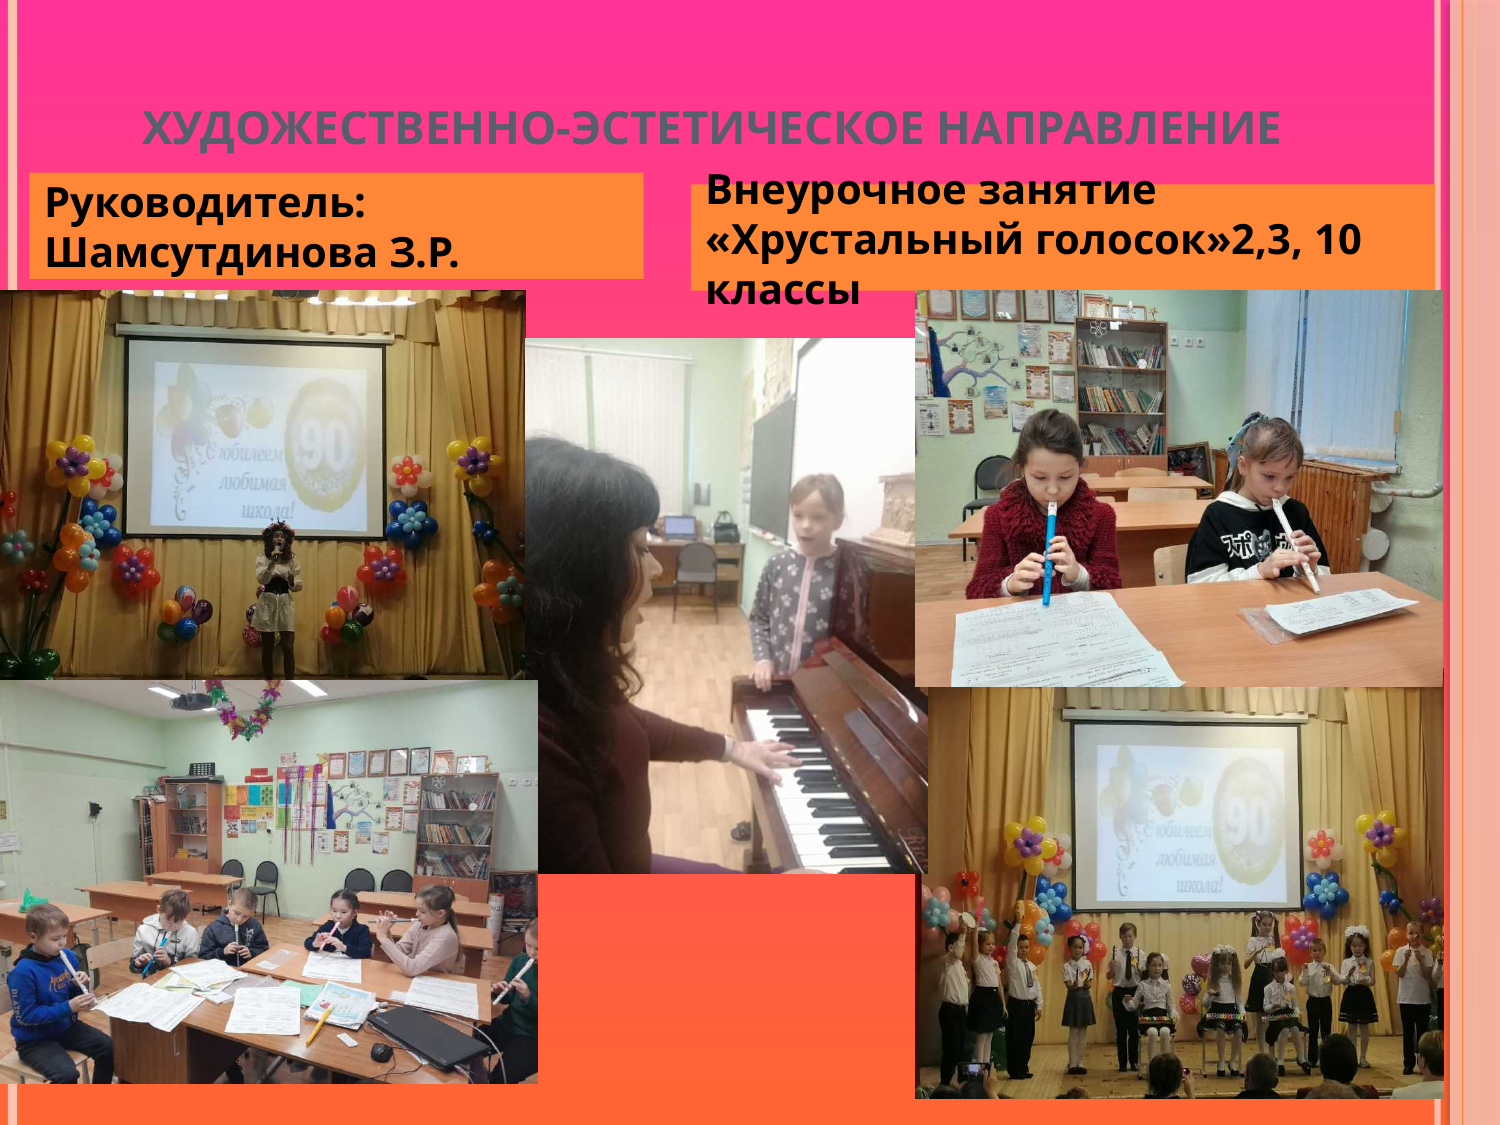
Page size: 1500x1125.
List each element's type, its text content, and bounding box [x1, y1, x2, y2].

picture [914, 290, 1445, 1100]
list Внеурочное занятие «Хрустальный голосок»2,3, 10 классы [690, 184, 1436, 291]
title Художественно-эстетическое направление [123, 44, 1313, 161]
list Руководитель: Шамсутдинова З.Р. [29, 172, 644, 279]
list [525, 337, 928, 875]
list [0, 290, 527, 678]
picture [0, 680, 538, 1085]
